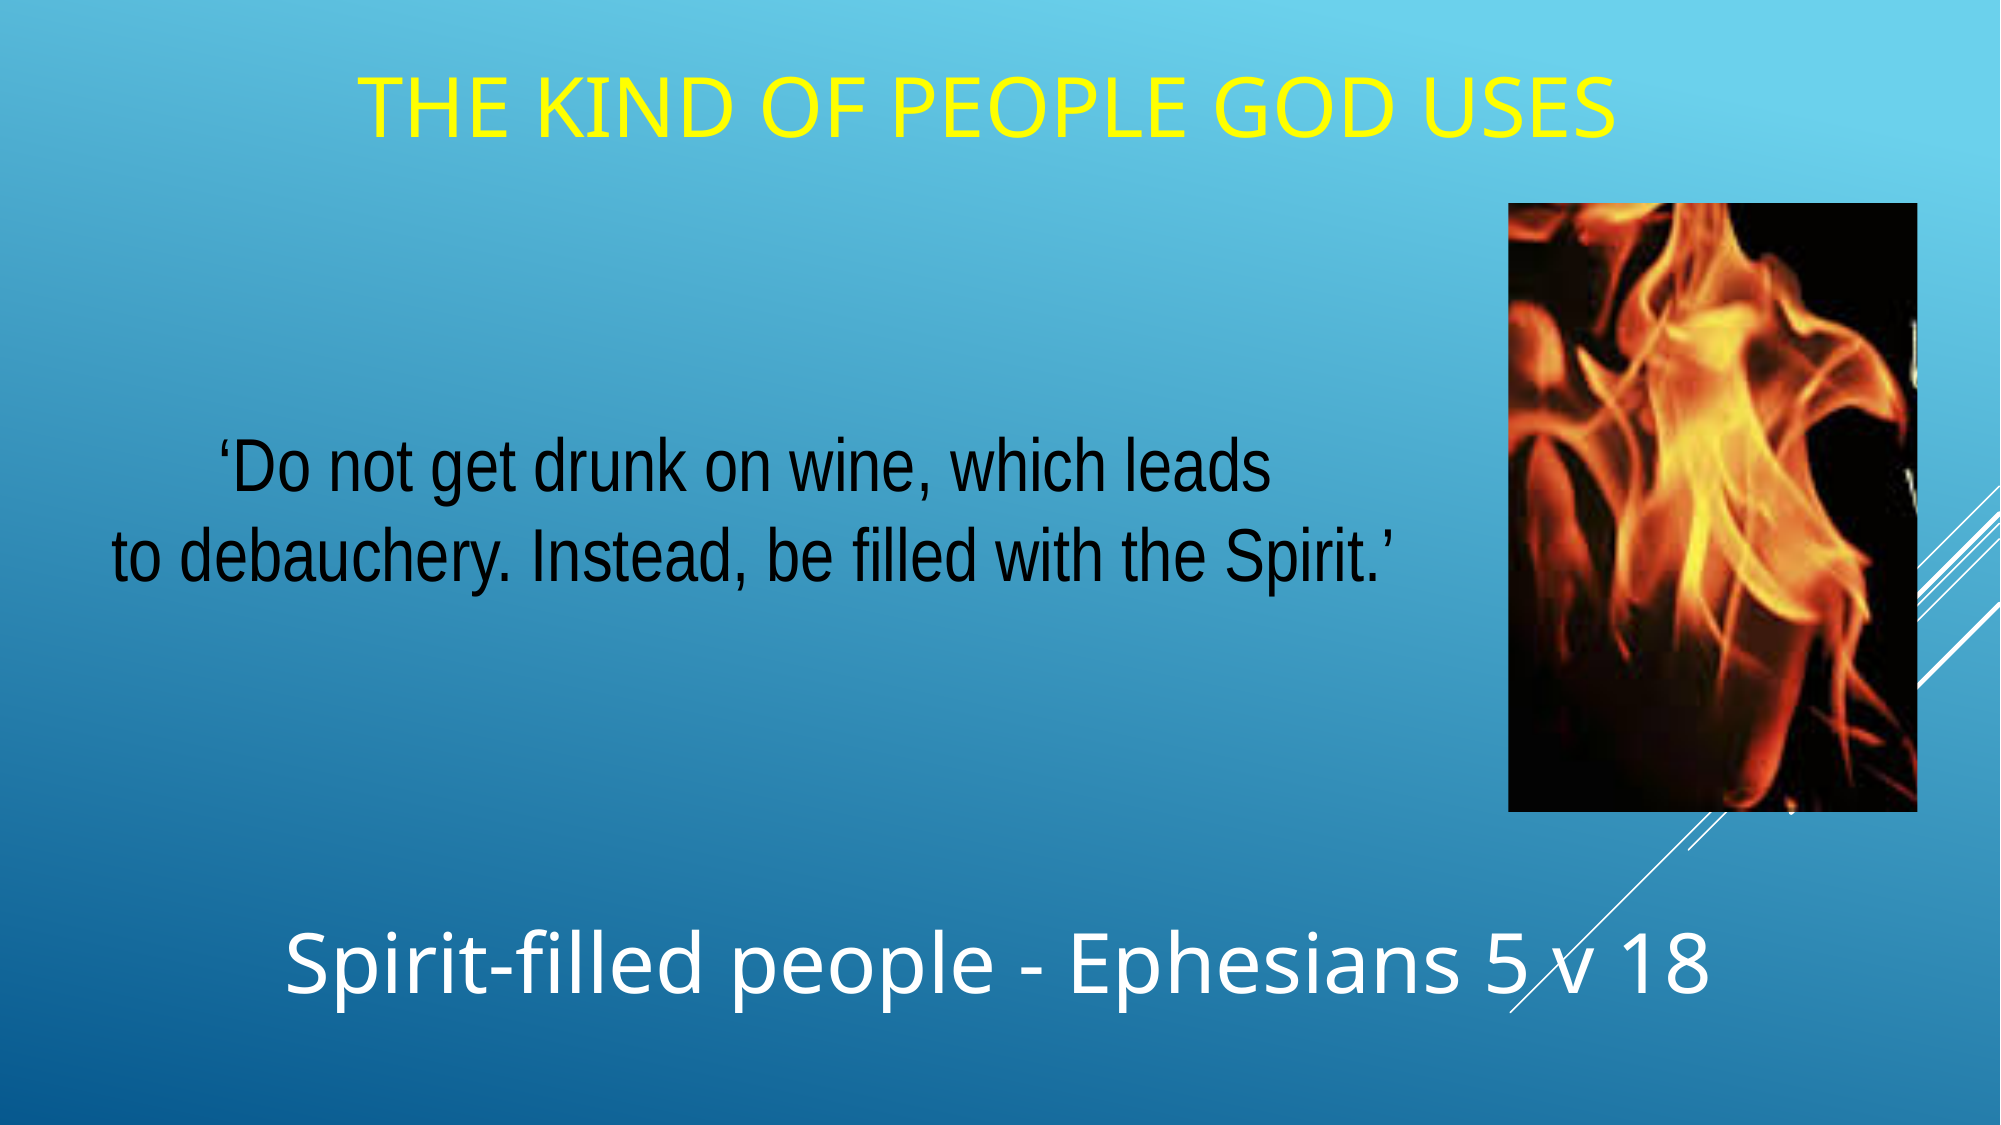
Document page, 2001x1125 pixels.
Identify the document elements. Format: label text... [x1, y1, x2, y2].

picture [1508, 202, 1918, 813]
text_box Spirit-filled people - Ephesians 5 v 18 [0, 902, 1998, 1018]
text_box ‘Do not get drunk on wine, which leads to debauchery. Instead, be filled with the Spirit.’ [0, 409, 1508, 604]
title The kind of people god uses [0, 0, 1998, 228]
